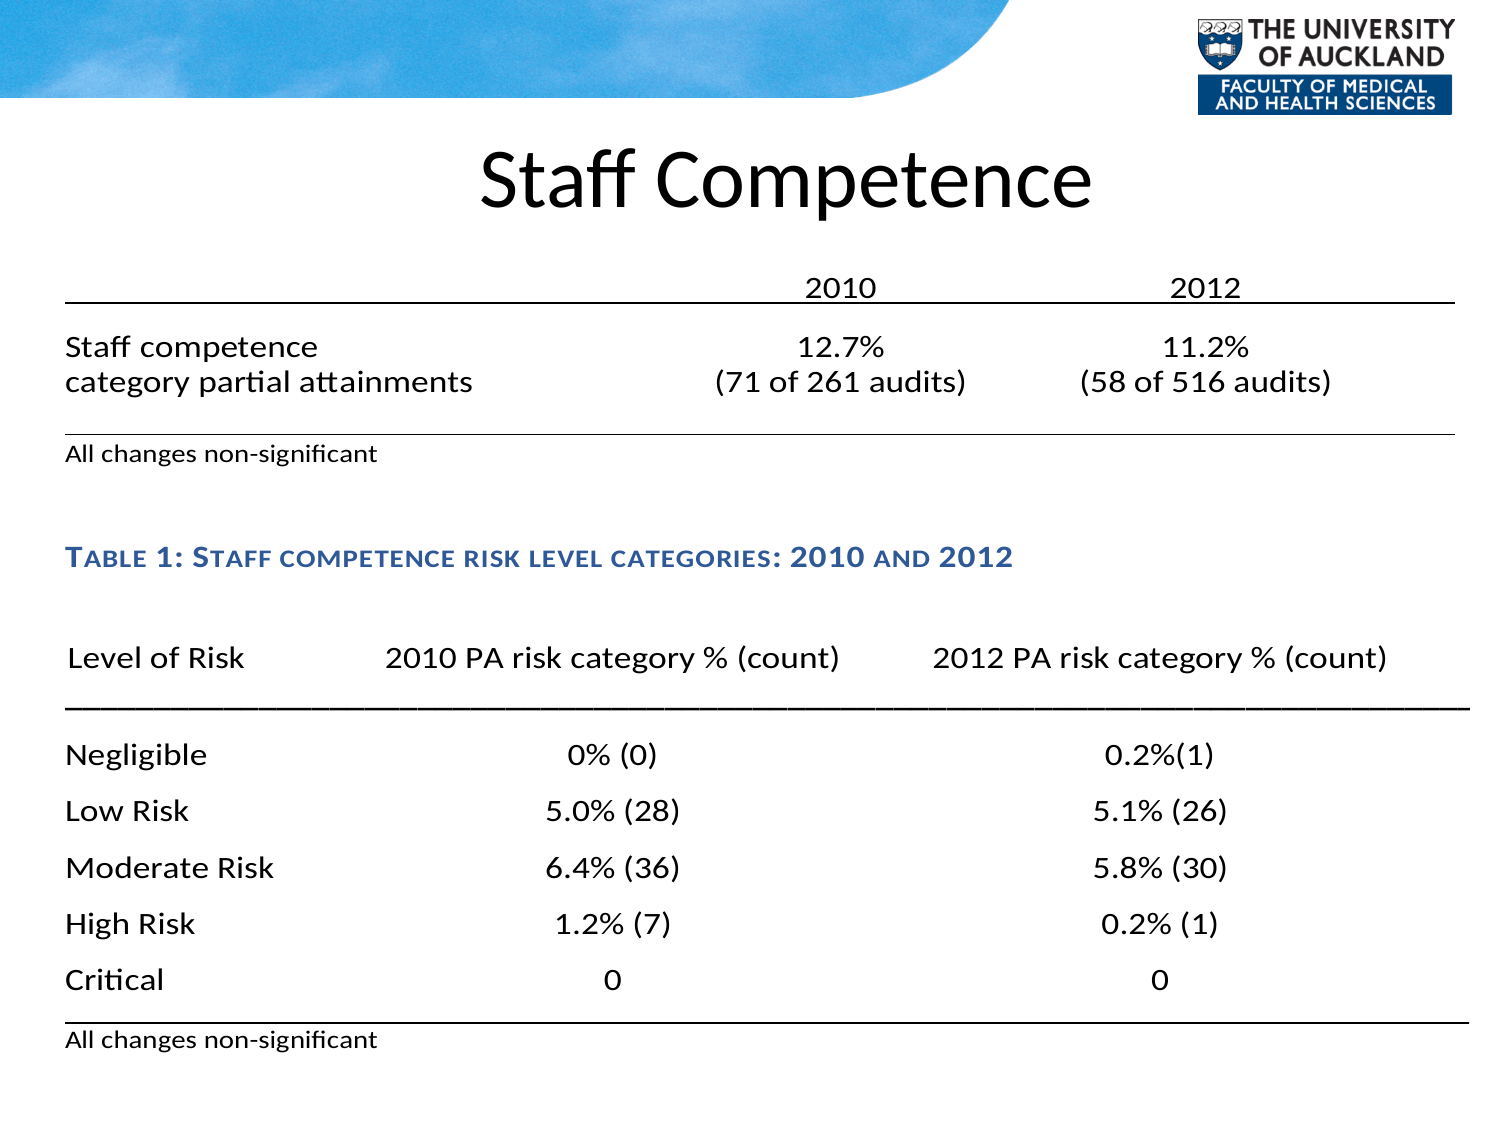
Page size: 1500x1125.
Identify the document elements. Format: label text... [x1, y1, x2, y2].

picture [0, 0, 1016, 98]
picture [64, 231, 1470, 1095]
picture [1198, 19, 1455, 114]
title Staff Competence [112, 114, 1463, 230]
